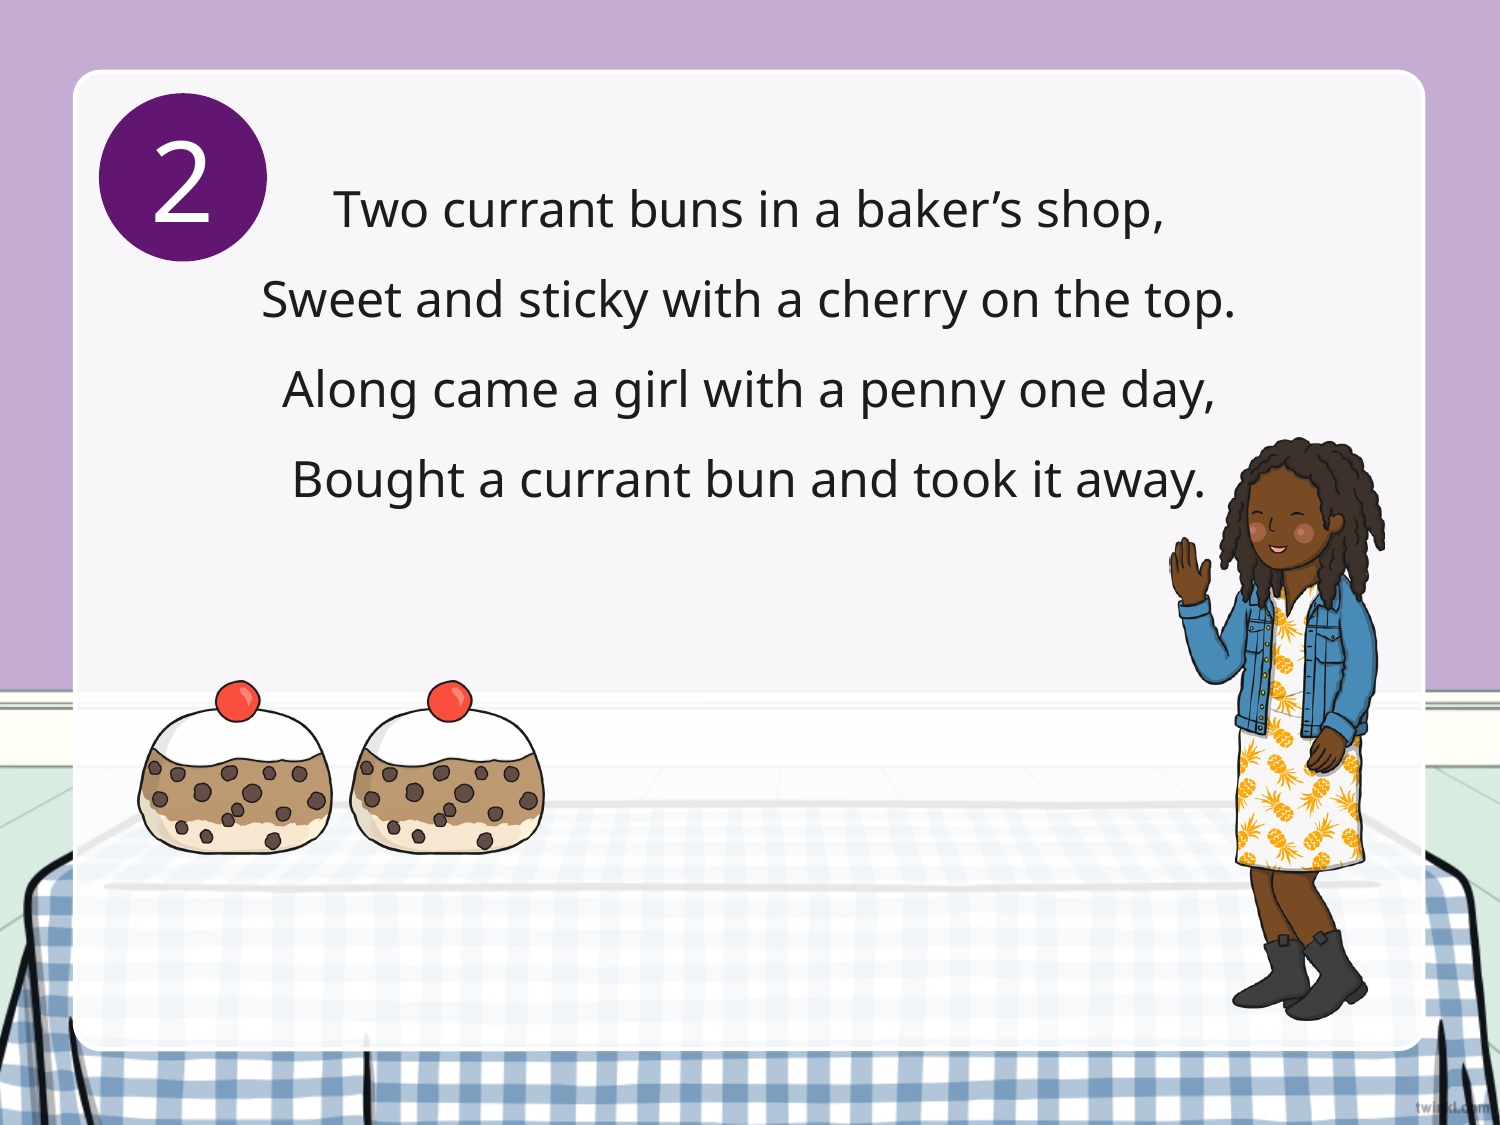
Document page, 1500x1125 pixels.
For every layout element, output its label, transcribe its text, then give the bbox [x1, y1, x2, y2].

text_box Two currant buns in a baker’s shop, Sweet and sticky with a cherry on the top. Along came a girl with a penny one day, Bought a currant bun and took it away. [123, 136, 1376, 520]
text_box 2 [97, 92, 268, 263]
picture [0, 0, 1500, 1125]
